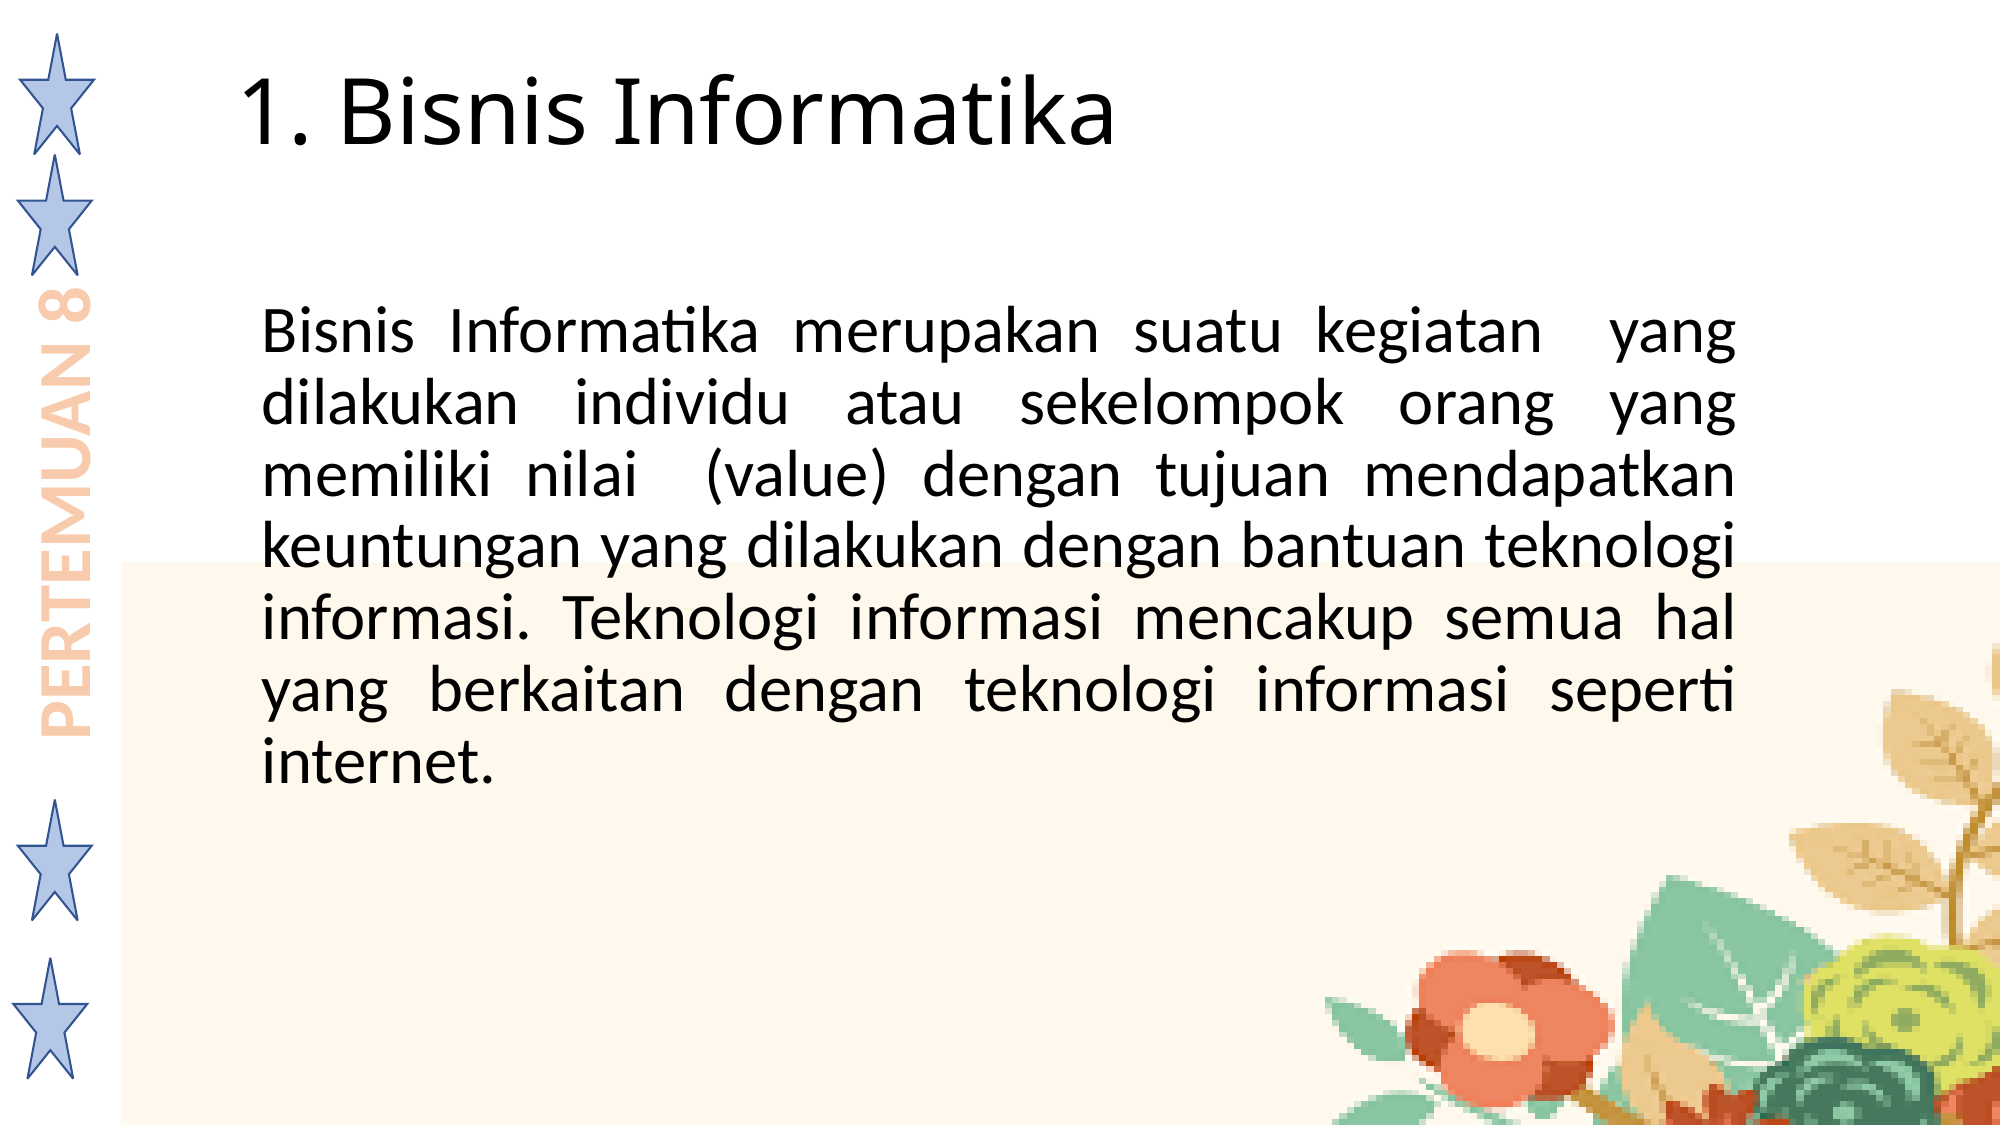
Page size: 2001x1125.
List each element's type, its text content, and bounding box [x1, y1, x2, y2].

title 1. Bisnis Informatika [221, 57, 1598, 212]
list Bisnis Informatika merupakan suatu kegiatan yang dilakukan individu atau sekelompok orang yang memiliki nilai (value) dengan tujuan mendapatkan keuntungan yang dilakukan dengan bantuan teknologi informasi. Teknologi informasi mencakup semua hal yang berkaitan dengan teknologi informasi seperti internet. [247, 287, 1753, 838]
picture [121, 563, 2000, 1125]
